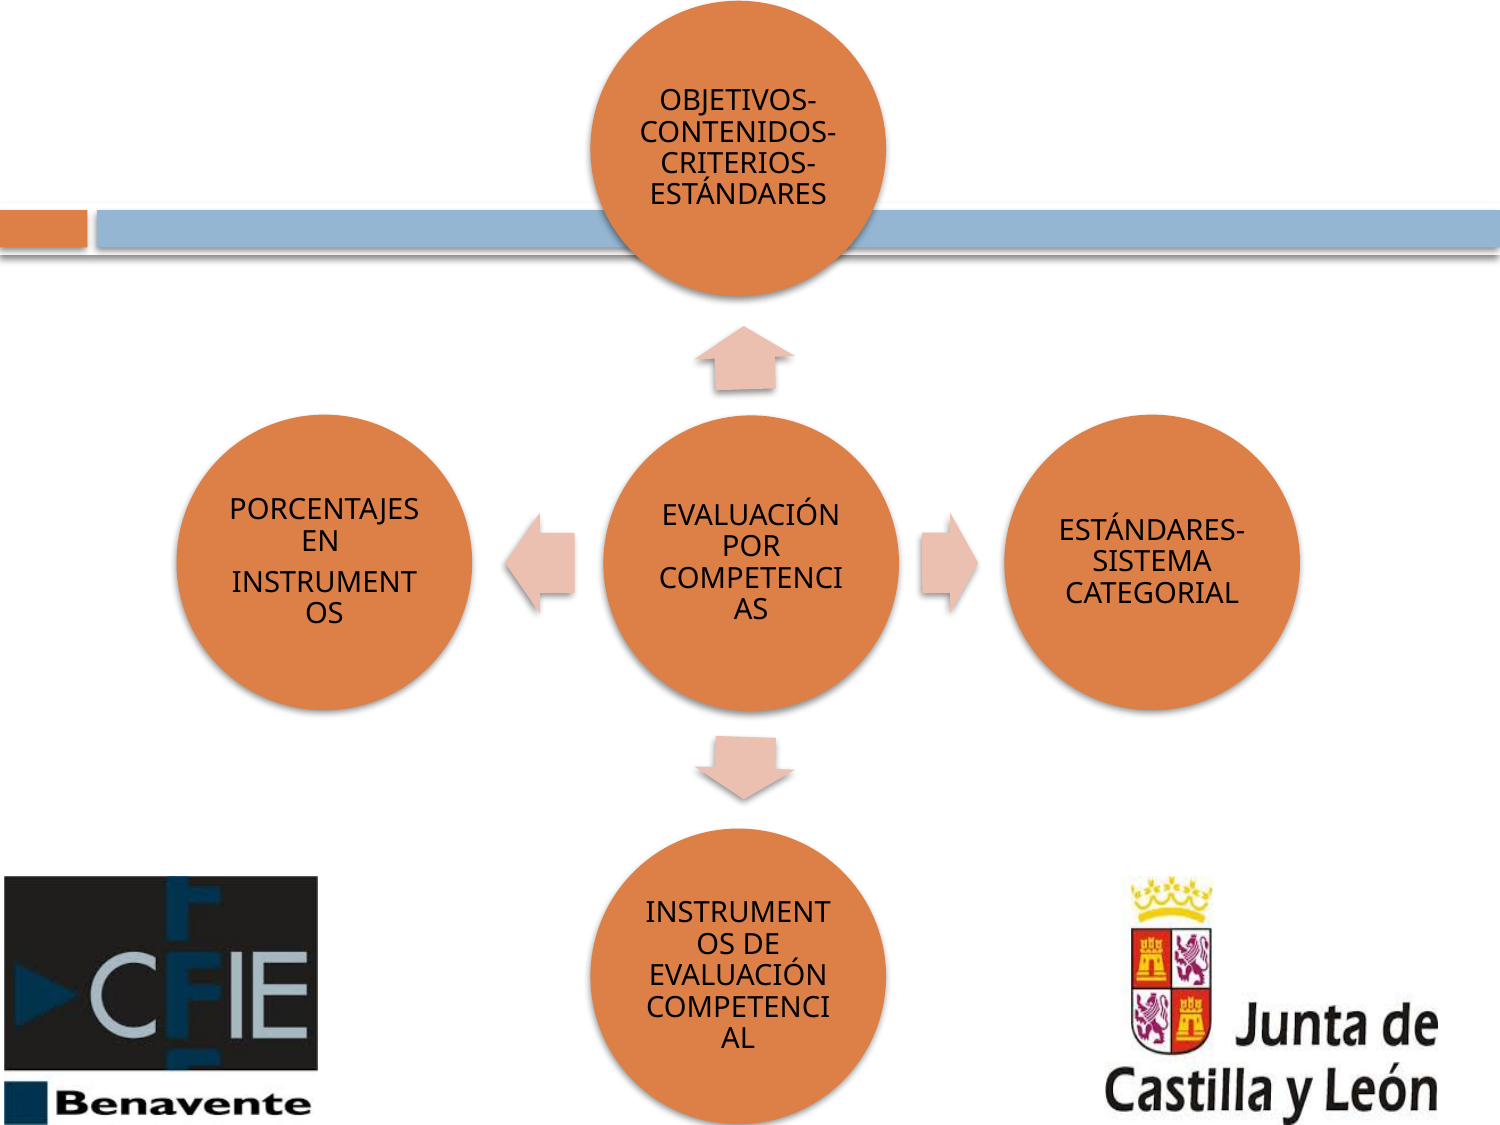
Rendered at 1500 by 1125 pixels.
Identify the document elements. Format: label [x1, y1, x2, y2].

text_box [0, 0, 1477, 1125]
